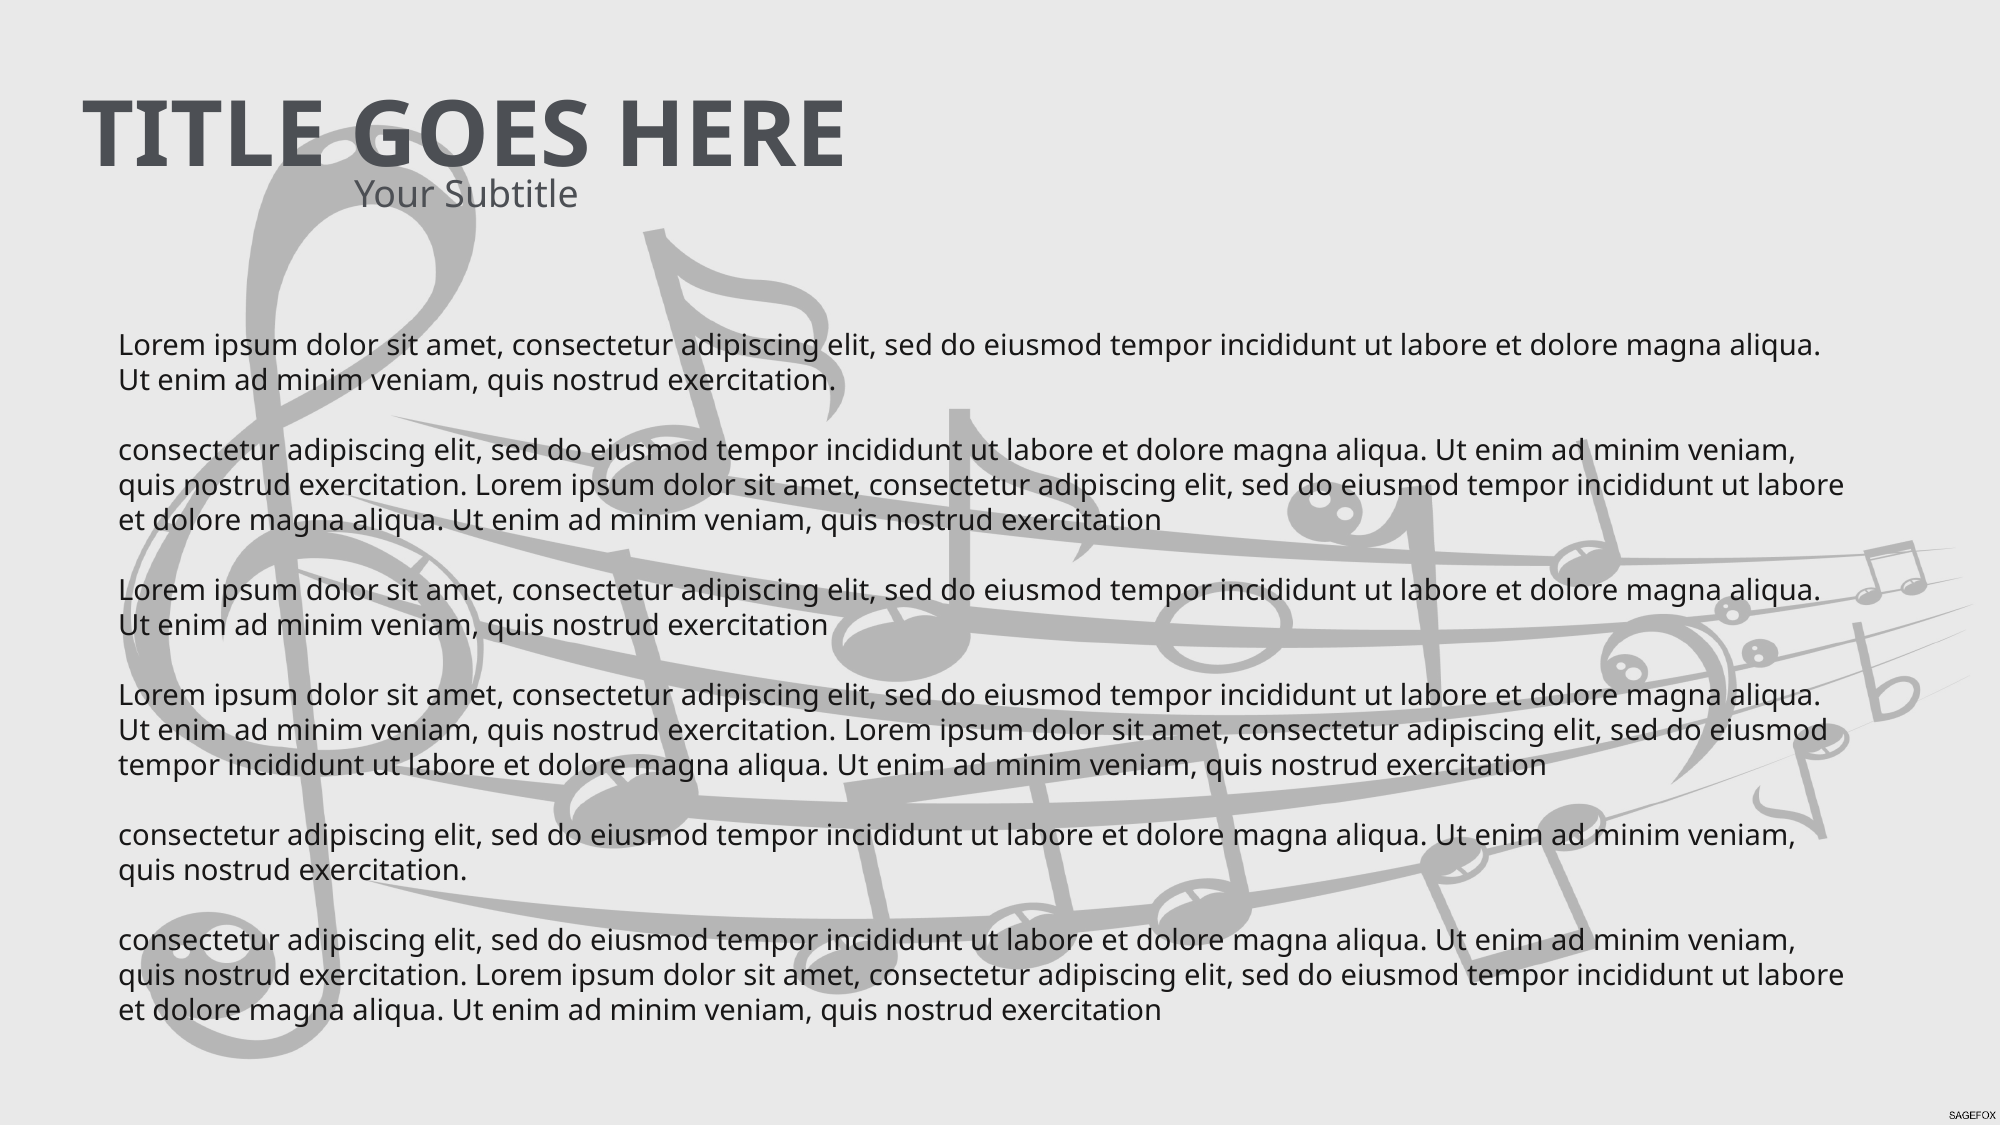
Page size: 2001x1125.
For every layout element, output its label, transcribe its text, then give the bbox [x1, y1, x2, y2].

text_box Lorem ipsum dolor sit amet, consectetur adipiscing elit, sed do eiusmod tempor incididunt ut labore et dolore magna aliqua. Ut enim ad minim veniam, quis nostrud exercitation. consectetur adipiscing elit, sed do eiusmod tempor incididunt ut labore et dolore magna aliqua. Ut enim ad minim veniam, quis nostrud exercitation. Lorem ipsum dolor sit amet, consectetur adipiscing elit, sed do eiusmod tempor incididunt ut labore et dolore magna aliqua. Ut enim ad minim veniam, quis nostrud exercitation Lorem ipsum dolor sit amet, consectetur adipiscing elit, sed do eiusmod tempor incididunt ut labore et dolore magna aliqua. Ut enim ad minim veniam, quis nostrud exercitation Lorem ipsum dolor sit amet, consectetur adipiscing elit, sed do eiusmod tempor incididunt ut labore et dolore magna aliqua. Ut enim ad minim veniam, quis nostrud exercitation. Lorem ipsum dolor sit amet, consectetur adipiscing elit, sed do eiusmod tempor incididunt ut labore et dolore magna aliqua. Ut enim ad minim veniam, quis nostrud exercitation consectetur adipiscing elit, sed do eiusmod tempor incididunt ut labore et dolore magna aliqua. Ut enim ad minim veniam, quis nostrud exercitation. consectetur adipiscing elit, sed do eiusmod tempor incididunt ut labore et dolore magna aliqua. Ut enim ad minim veniam, quis nostrud exercitation. Lorem ipsum dolor sit amet, consectetur adipiscing elit, sed do eiusmod tempor incididunt ut labore et dolore magna aliqua. Ut enim ad minim veniam, quis nostrud exercitation [103, 319, 1866, 1069]
picture [1925, 0, 2001, 1125]
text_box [13, 66, 918, 224]
